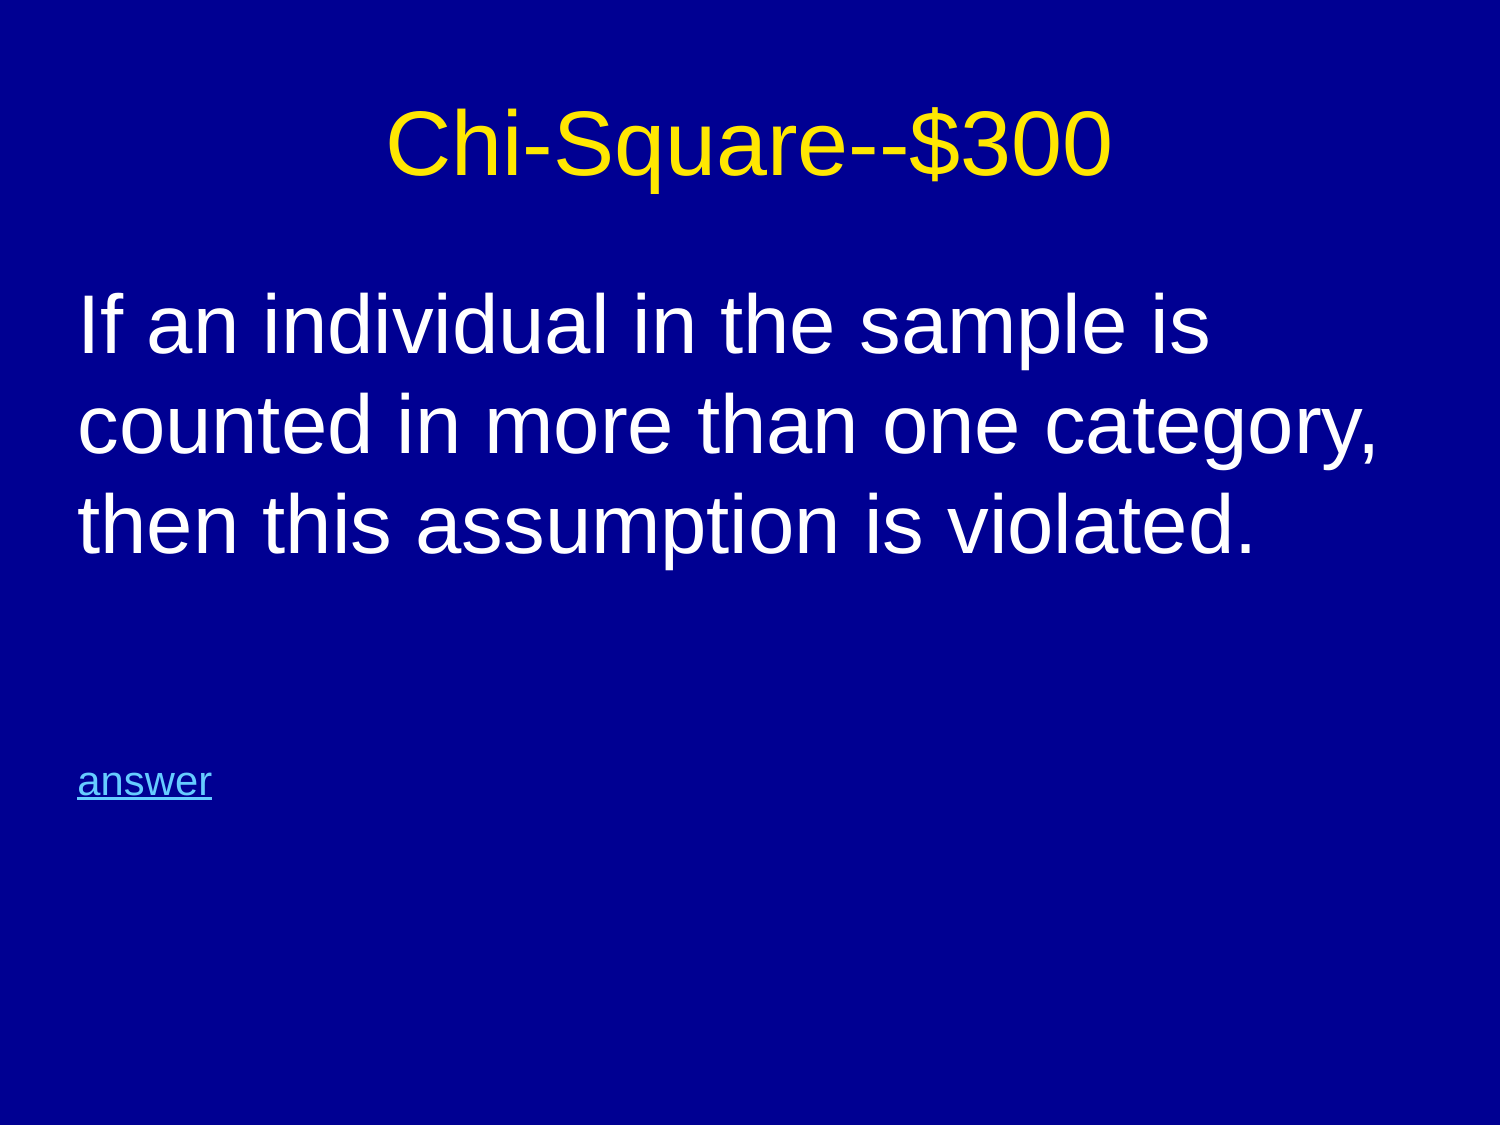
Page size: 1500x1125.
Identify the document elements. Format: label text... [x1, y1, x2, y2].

title Chi-Square--$300 [75, 45, 1425, 233]
list If an individual in the sample is counted in more than one category, then this assumption is violated. answer [62, 262, 1413, 1005]
